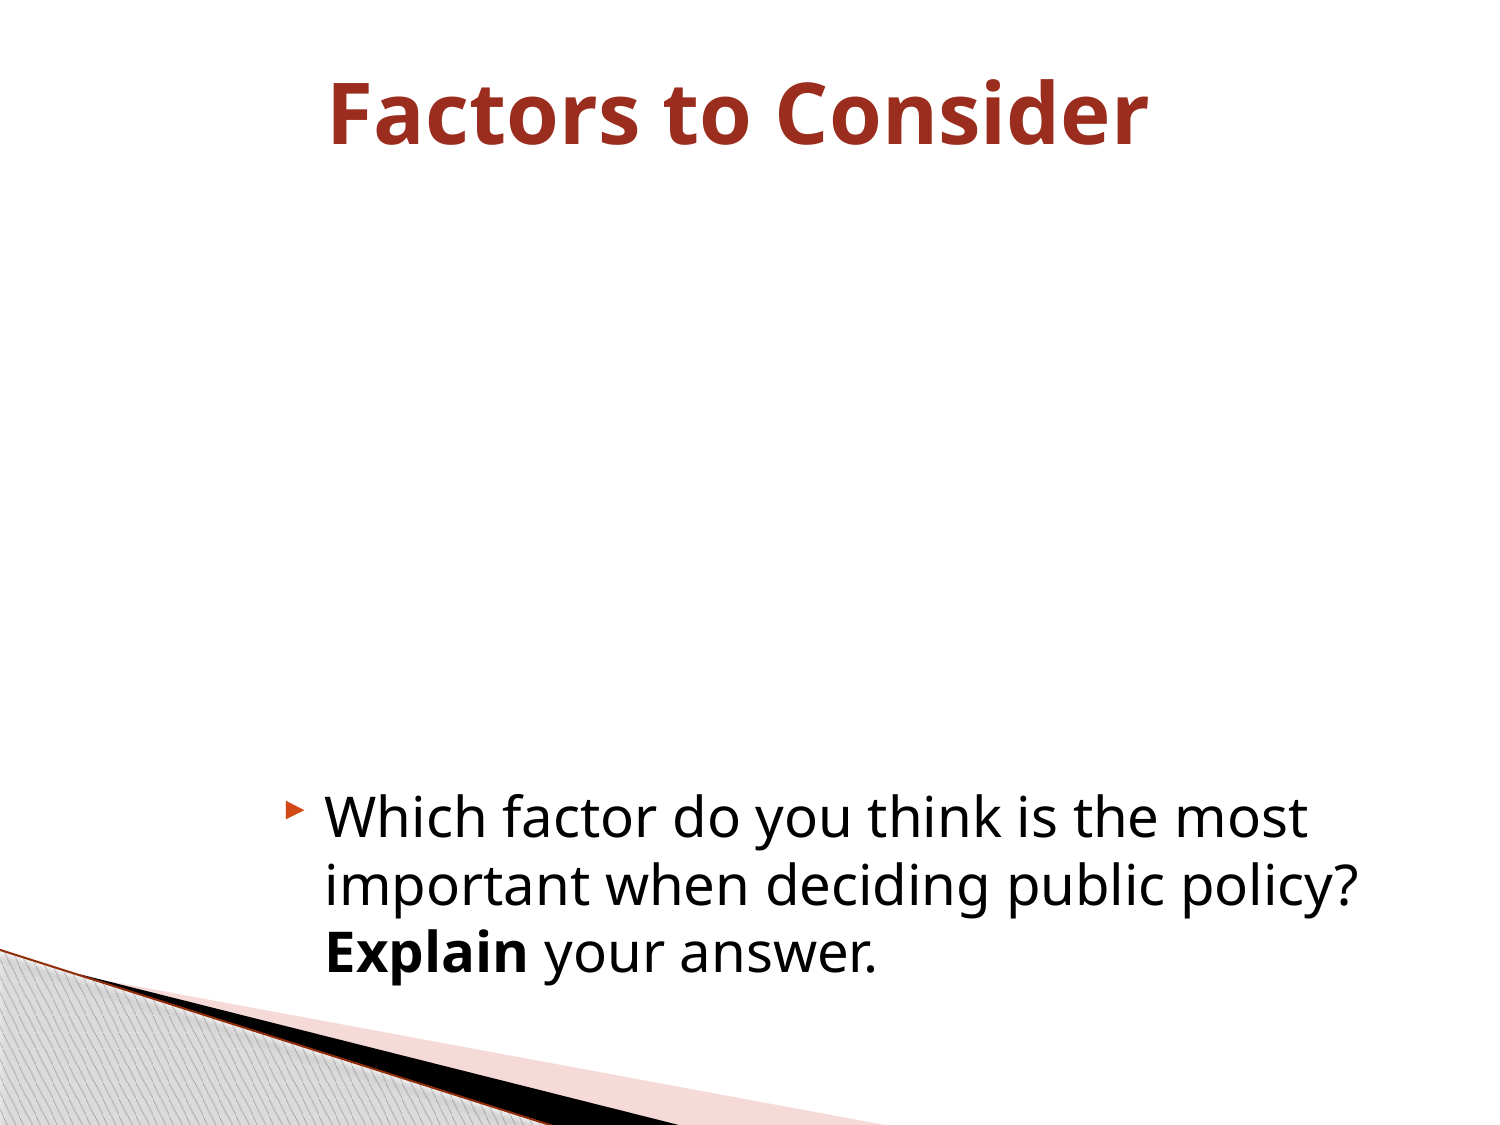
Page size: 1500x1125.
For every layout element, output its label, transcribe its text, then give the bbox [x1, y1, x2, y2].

title Factors to Consider [75, 45, 1425, 175]
list Which factor do you think is the most important when deciding public policy? Explain your answer. [249, 243, 1425, 1013]
